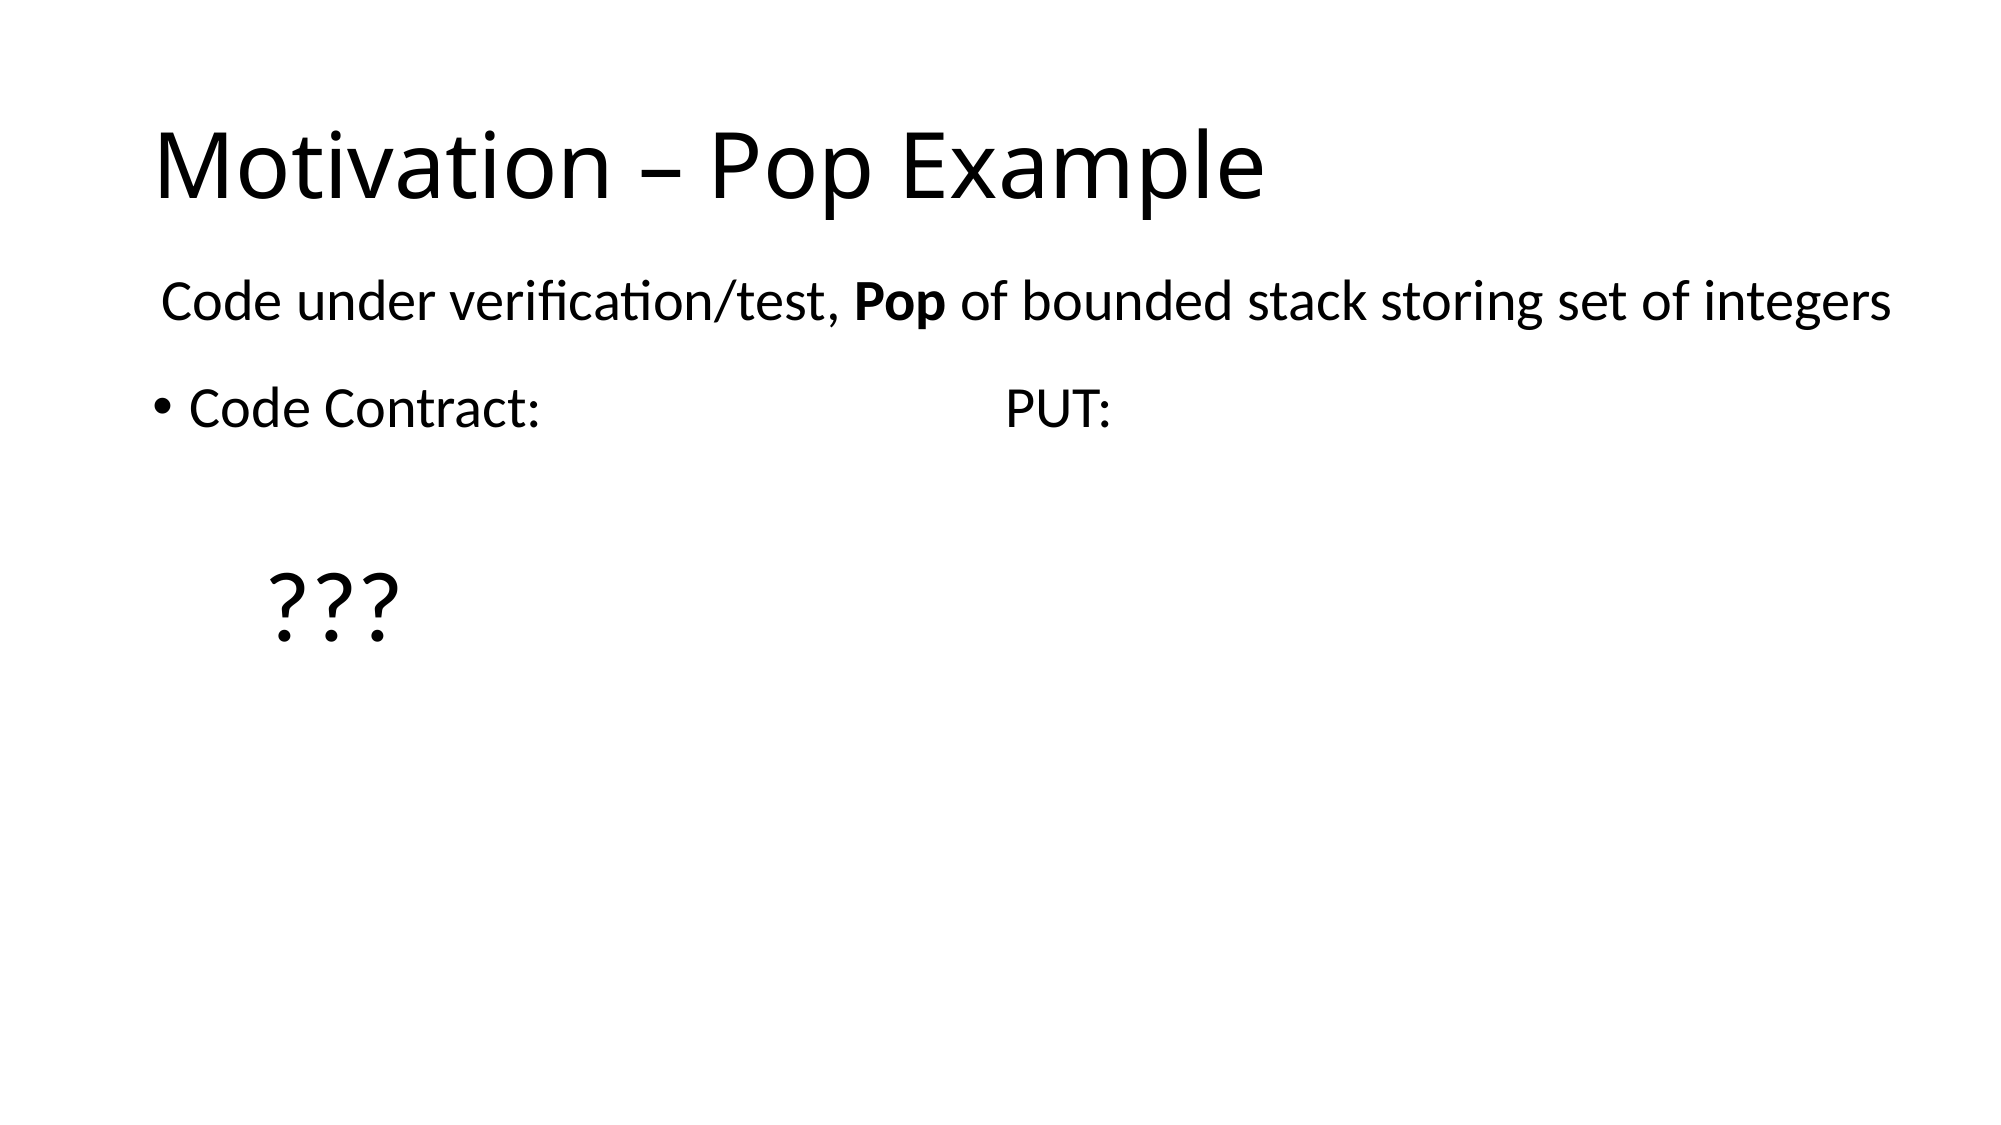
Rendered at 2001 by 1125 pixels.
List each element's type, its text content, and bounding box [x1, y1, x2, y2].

text_box ??? [250, 534, 419, 670]
list Code Contract: PUT: [137, 370, 1863, 1084]
text_box Code under verification/test, Pop of bounded stack storing set of integers [146, 254, 1908, 339]
title Motivation – Pop Example [137, 59, 1863, 278]
